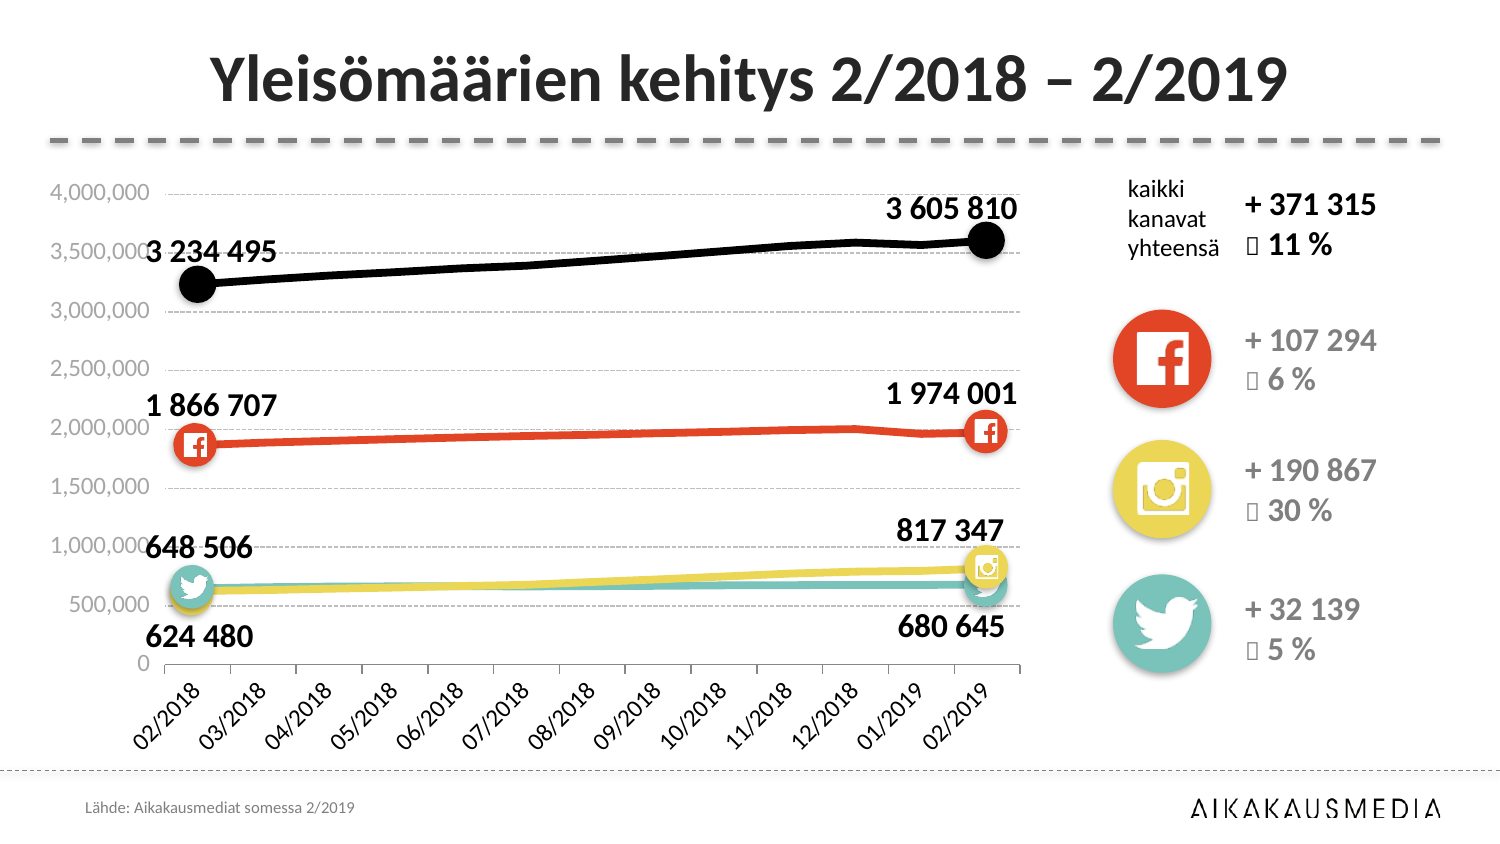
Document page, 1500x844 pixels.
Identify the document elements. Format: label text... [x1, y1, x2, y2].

text_box + 190 867  30 % [1230, 441, 1489, 536]
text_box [963, 596, 1008, 607]
text_box Lähde: Aikakausmediat somessa 2/2019 [70, 789, 371, 825]
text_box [964, 544, 1009, 589]
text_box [1112, 574, 1489, 676]
chart [21, 168, 1038, 777]
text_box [1112, 309, 1212, 409]
text_box kaikki kanavat yhteensä [1113, 164, 1318, 270]
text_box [173, 422, 218, 467]
text_box + 107 294  6 % [1230, 310, 1489, 405]
text_box + 371 315  11 % [1230, 174, 1489, 269]
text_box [963, 409, 1008, 454]
title Yleisömäärien kehitys 2/2018 – 2/2019 [27, 0, 1473, 150]
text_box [170, 564, 215, 609]
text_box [1112, 439, 1212, 539]
